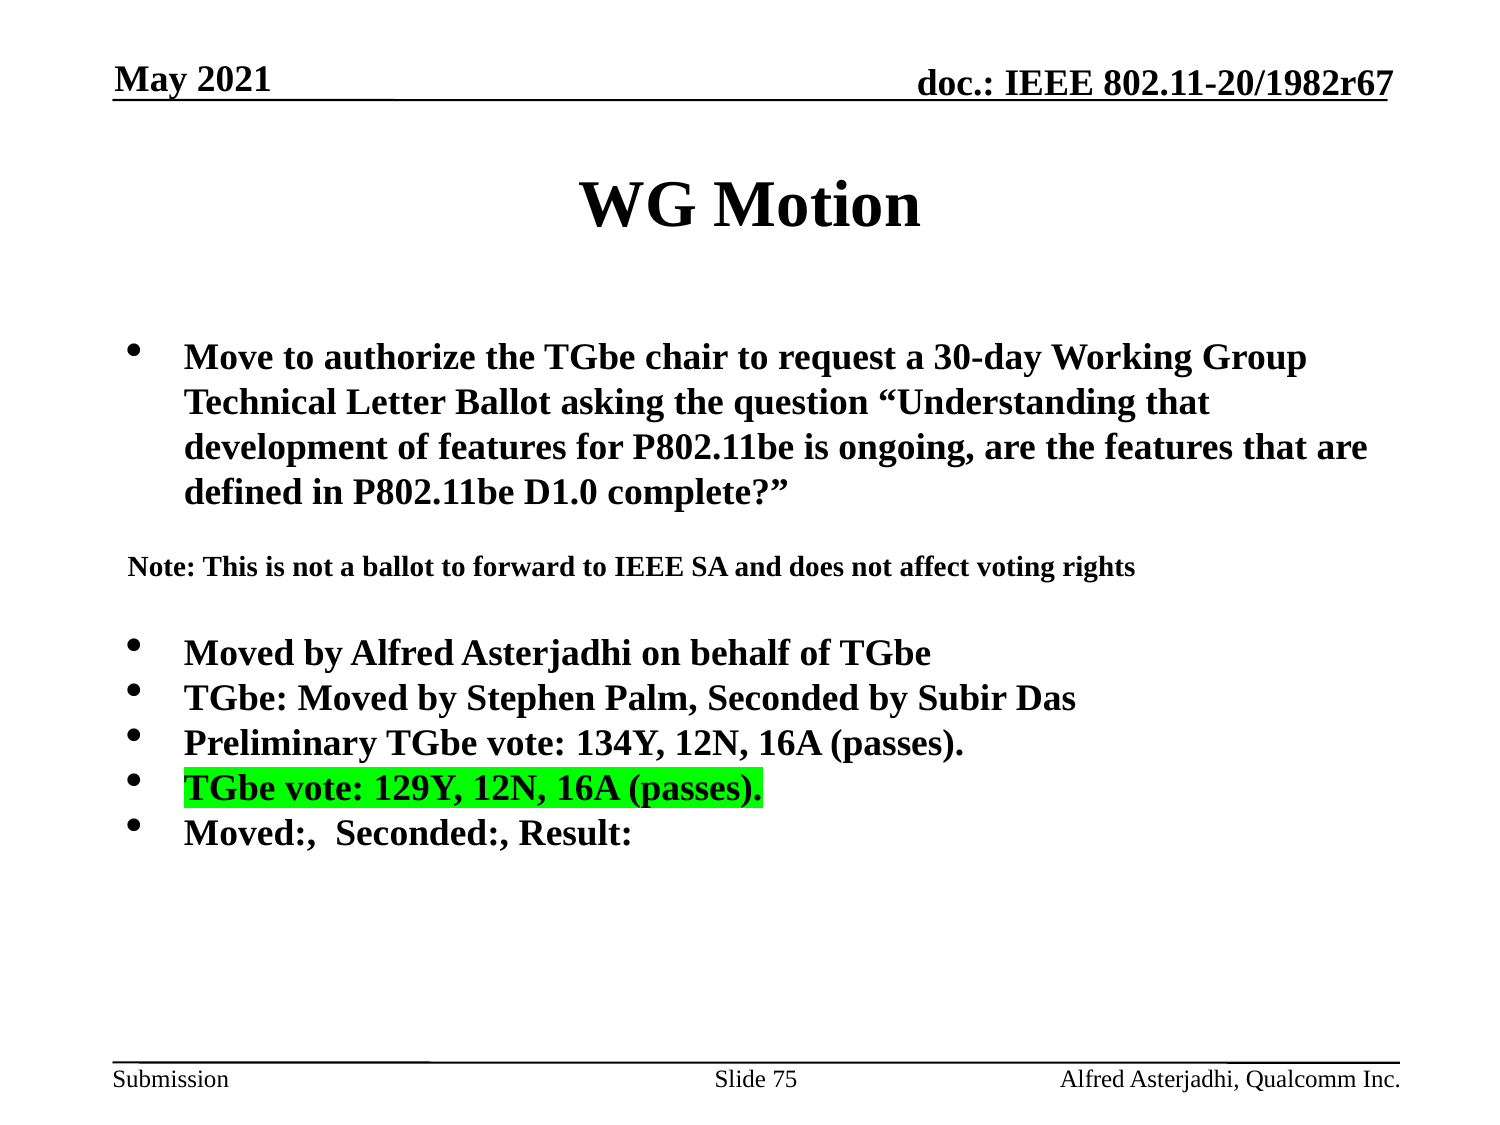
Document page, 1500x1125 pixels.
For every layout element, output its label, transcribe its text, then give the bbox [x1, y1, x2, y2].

list Move to authorize the TGbe chair to request a 30-day Working Group Technical Letter Ballot asking the question “Understanding that development of features for P802.11be is ongoing, are the features that are defined in P802.11be D1.0 complete?” Note: This is not a ballot to forward to IEEE SA and does not affect voting rights Moved by Alfred Asterjadhi on behalf of TGbe TGbe: Moved by Stephen Palm, Seconded by Subir Das Preliminary TGbe vote: 134Y, 12N, 16A (passes). TGbe vote: 129Y, 12N, 16A (passes). Moved:, Seconded:, Result: [112, 324, 1388, 1000]
slide_number Slide 75 [712, 1061, 800, 1123]
title WG Motion [112, 112, 1388, 288]
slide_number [114, 54, 423, 100]
footer Alfred Asterjadhi, Qualcomm Inc. [878, 1061, 1402, 1093]
